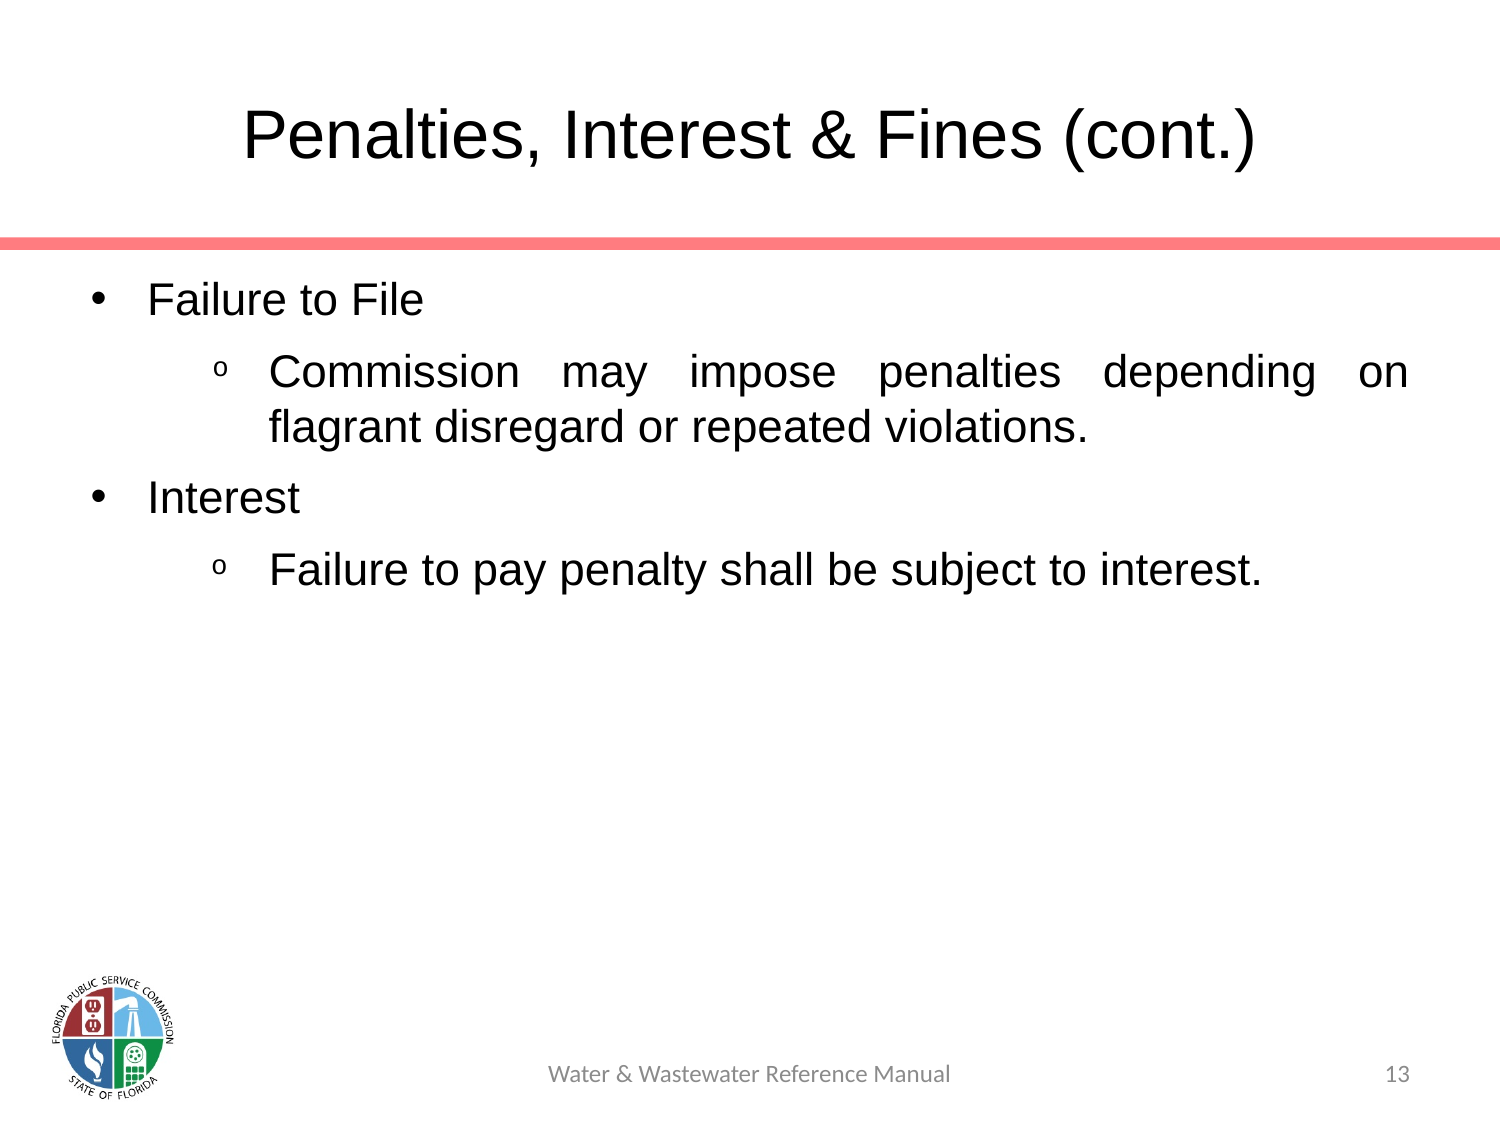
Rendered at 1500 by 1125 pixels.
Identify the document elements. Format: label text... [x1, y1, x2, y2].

text_box [0, 235, 1500, 252]
title Penalties, Interest & Fines (cont.) [75, 37, 1425, 225]
slide_number 13 [1074, 1042, 1425, 1103]
picture [49, 974, 176, 1102]
list Failure to File Commission may impose penalties depending on flagrant disregard or repeated violations. Interest Failure to pay penalty shall be subject to interest. [75, 262, 1425, 1005]
footer Water & Wastewater Reference Manual [512, 1042, 988, 1103]
